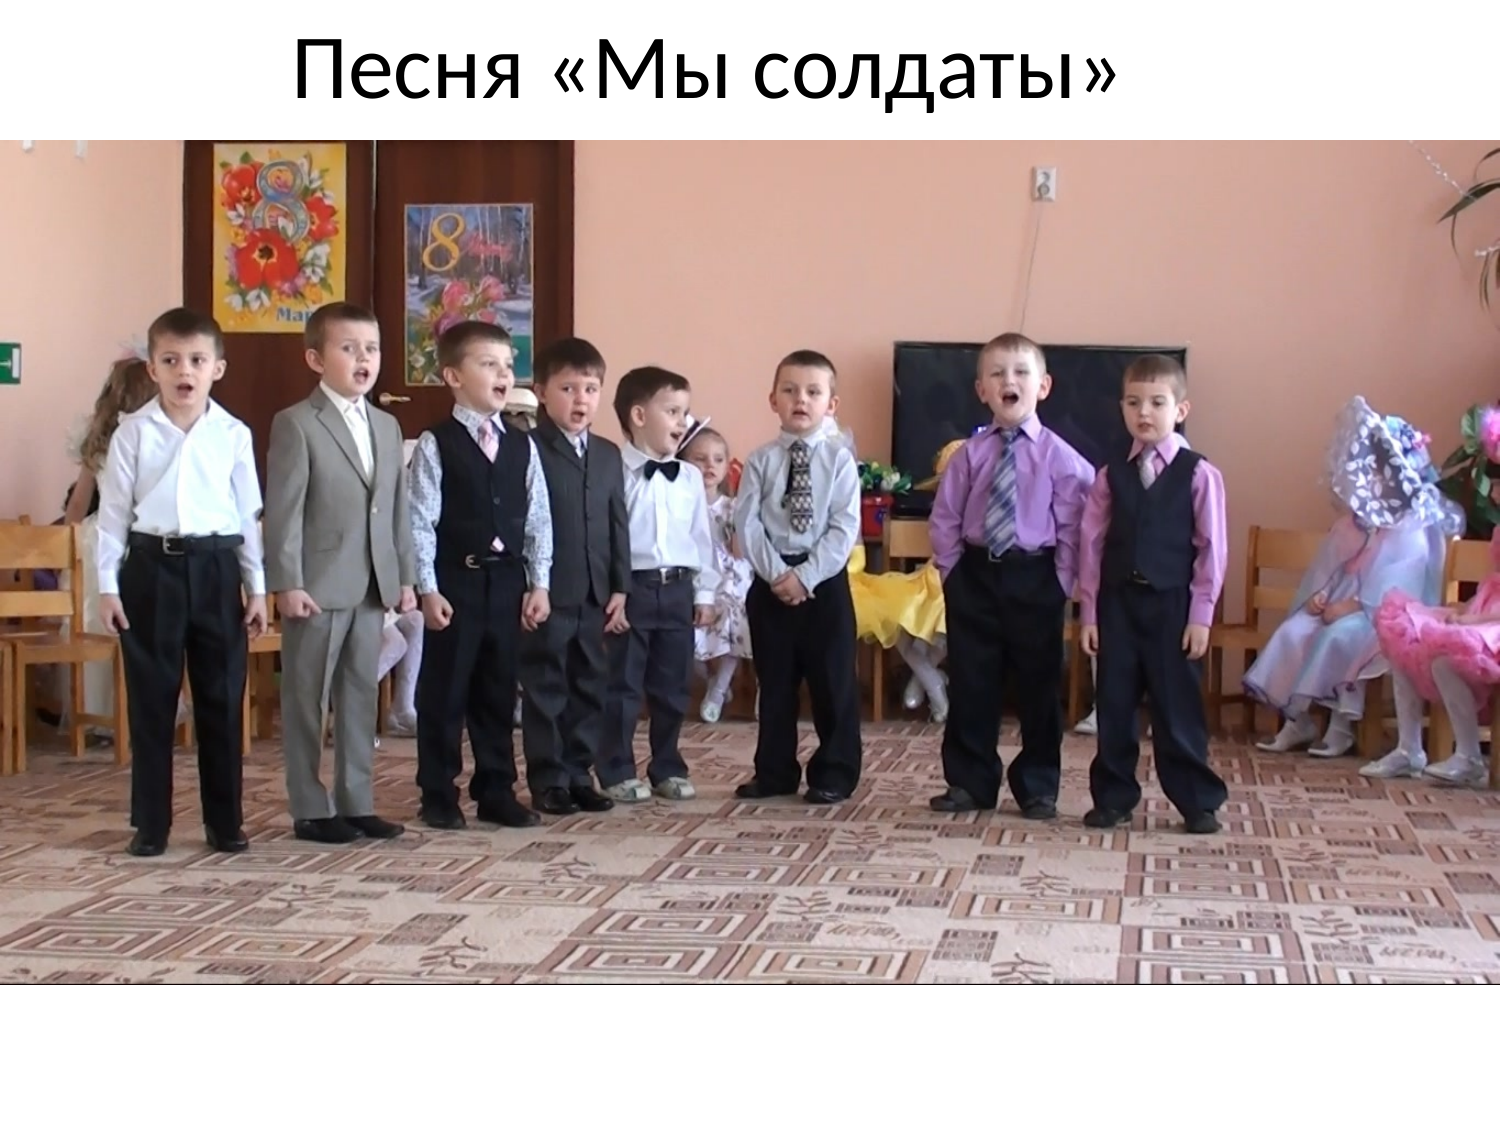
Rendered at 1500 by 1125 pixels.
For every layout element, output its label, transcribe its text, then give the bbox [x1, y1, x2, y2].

picture [0, 140, 1500, 985]
text_box Песня «Мы солдаты» [70, 0, 1346, 138]
